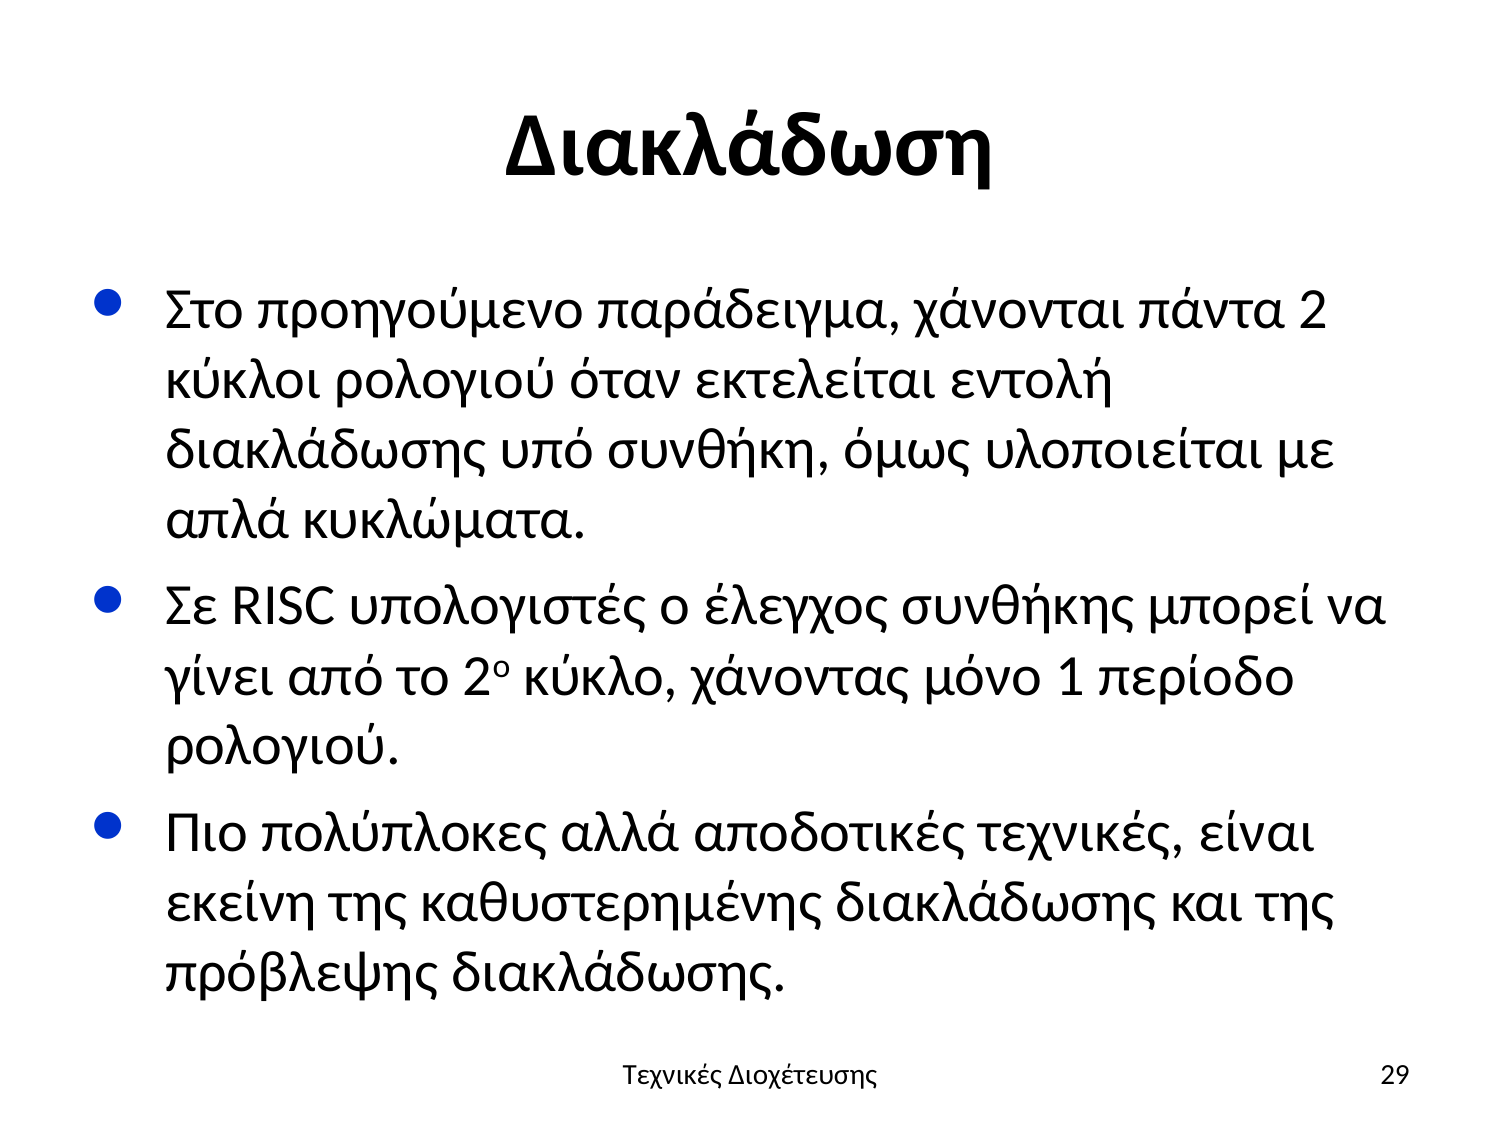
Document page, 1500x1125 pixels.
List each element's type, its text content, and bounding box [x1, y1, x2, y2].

title Διακλάδωση [75, 45, 1425, 233]
slide_number 29 [1074, 1042, 1425, 1103]
list Στο προηγούμενο παράδειγμα, χάνονται πάντα 2 κύκλοι ρολογιού όταν εκτελείται εντολή διακλάδωσης υπό συνθήκη, όμως υλοποιείται με απλά κυκλώματα. Σε RISC υπολογιστές ο έλεγχος συνθήκης μπορεί να γίνει από το 2ο κύκλο, χάνοντας μόνο 1 περίοδο ρολογιού. Πιο πολύπλοκες αλλά αποδοτικές τεχνικές, είναι εκείνη της καθυστερημένης διακλάδωσης και της πρόβλεψης διακλάδωσης. [75, 262, 1425, 1005]
footer Τεχνικές Διοχέτευσης [512, 1042, 988, 1103]
